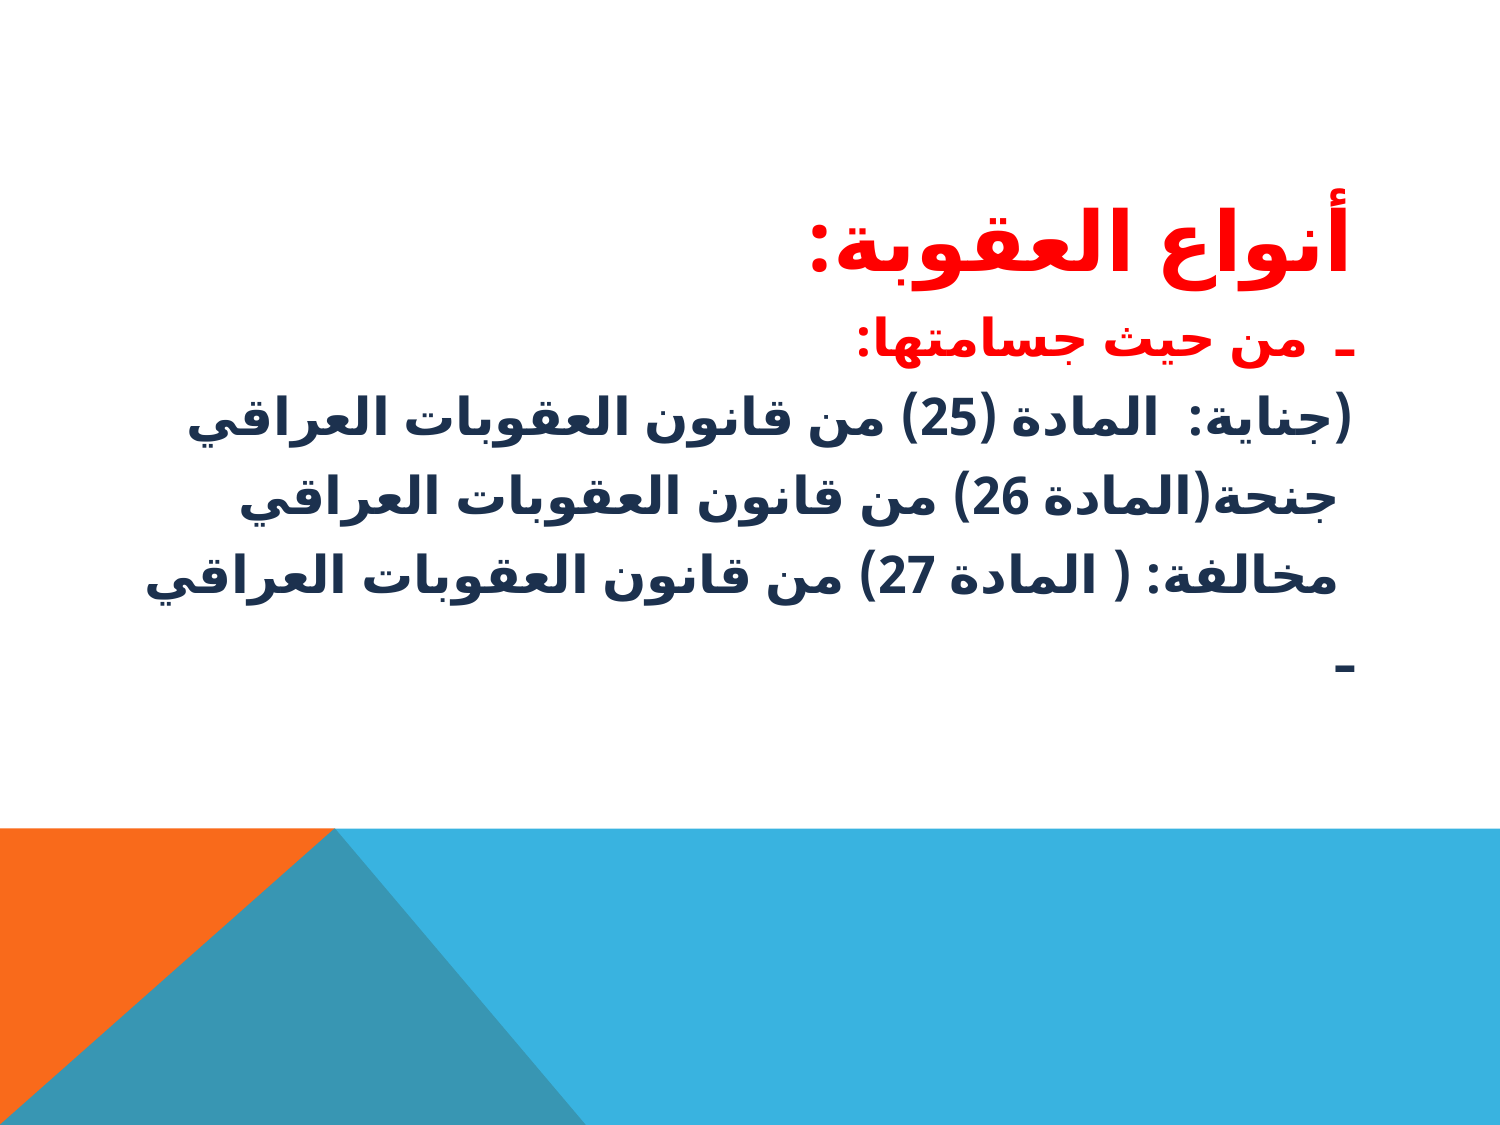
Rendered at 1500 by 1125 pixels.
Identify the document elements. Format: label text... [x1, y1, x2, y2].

list أنواع العقوبة: ـ من حيث جسامتها: (جناية: المادة (25) من قانون العقوبات العراقي جنحة(المادة 26) من قانون العقوبات العراقي مخالفة: ( المادة 27) من قانون العقوبات العراقي ـ [50, 180, 1369, 913]
